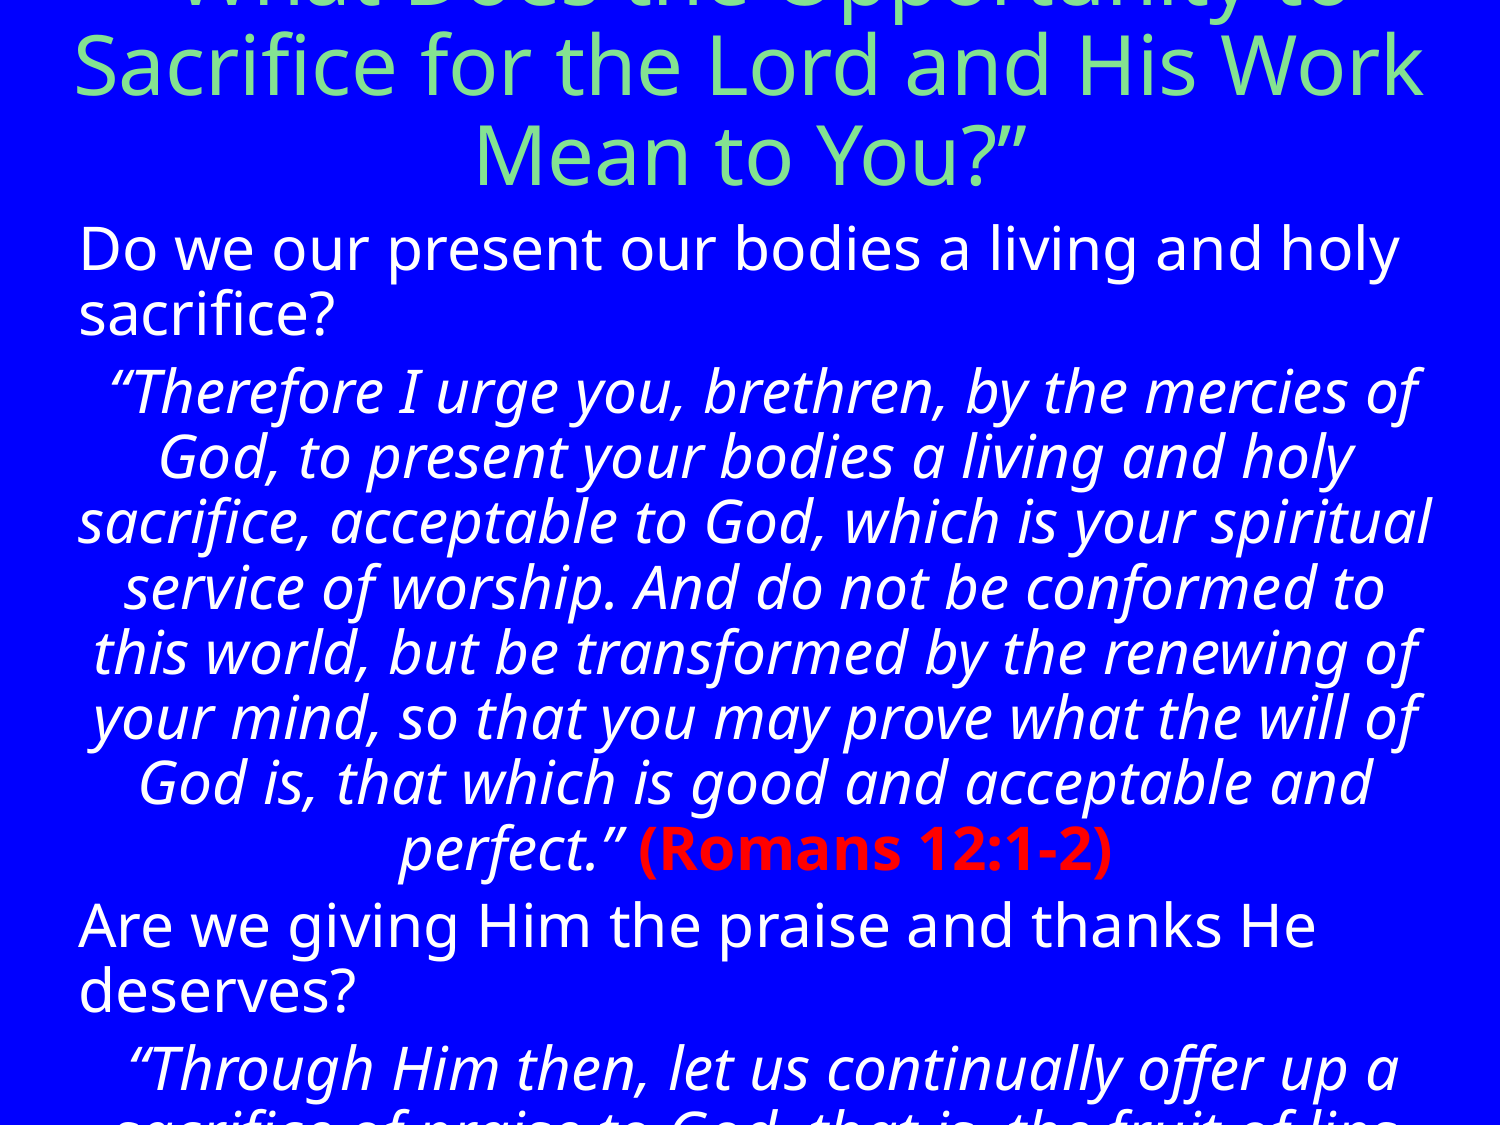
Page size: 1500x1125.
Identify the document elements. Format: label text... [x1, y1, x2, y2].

subtitle Do we our present our bodies a living and holy sacrifice? “Therefore I urge you, brethren, by the mercies of God, to present your bodies a living and holy sacrifice, acceptable to God, which is your spiritual service of worship. And do not be conformed to this world, but be transformed by the renewing of your mind, so that you may prove what the will of God is, that which is good and acceptable and perfect.” (Romans 12:1-2) Are we giving Him the praise and thanks He deserves? “Through Him then, let us continually offer up a sacrifice of praise to God, that is, the fruit of lips that give thanks to His name.” (Hebrews 13:15) [63, 211, 1450, 1125]
title “What Does the Opportunity to Sacrifice for the Lord and His Work Mean to You?” [21, 0, 1479, 211]
